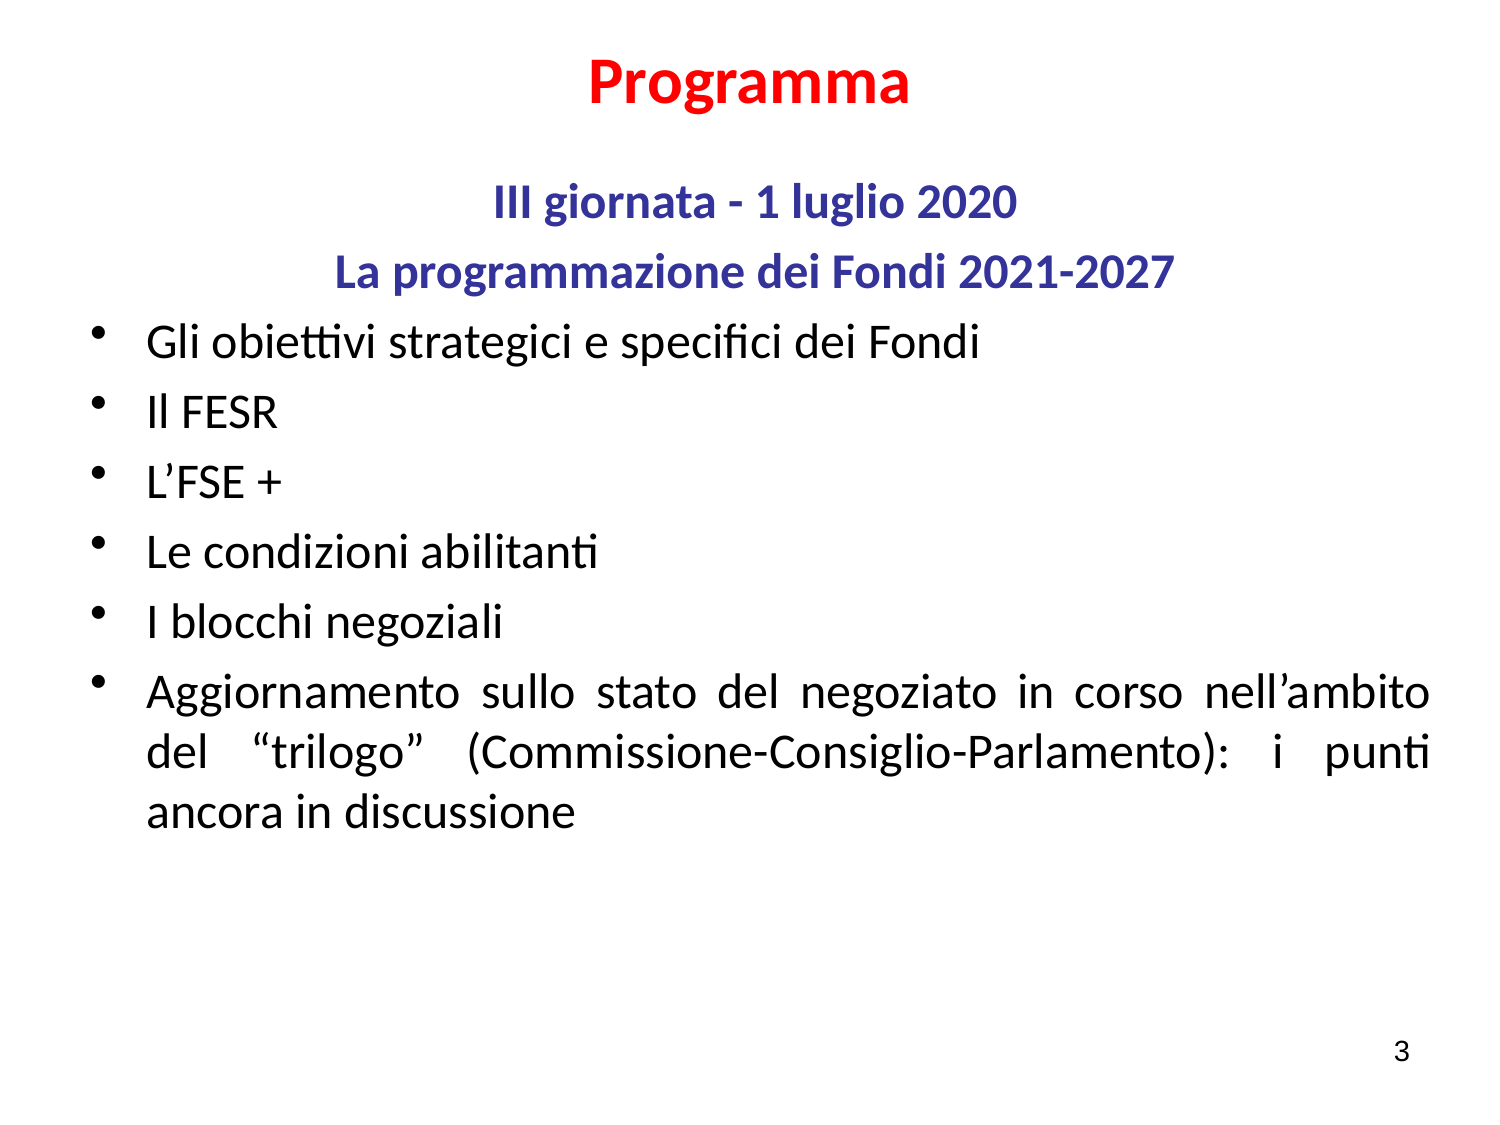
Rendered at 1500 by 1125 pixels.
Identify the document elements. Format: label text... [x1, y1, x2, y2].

list III giornata - 1 luglio 2020 La programmazione dei Fondi 2021-2027 Gli obiettivi strategici e specifici dei Fondi Il FESR L’FSE + Le condizioni abilitanti I blocchi negoziali Aggiornamento sullo stato del negoziato in corso nell’ambito del “trilogo” (Commissione-Consiglio-Parlamento): i punti ancora in discussione [74, 160, 1448, 982]
title Programma [74, 18, 1426, 136]
slide_number 3 [1074, 1024, 1426, 1103]
